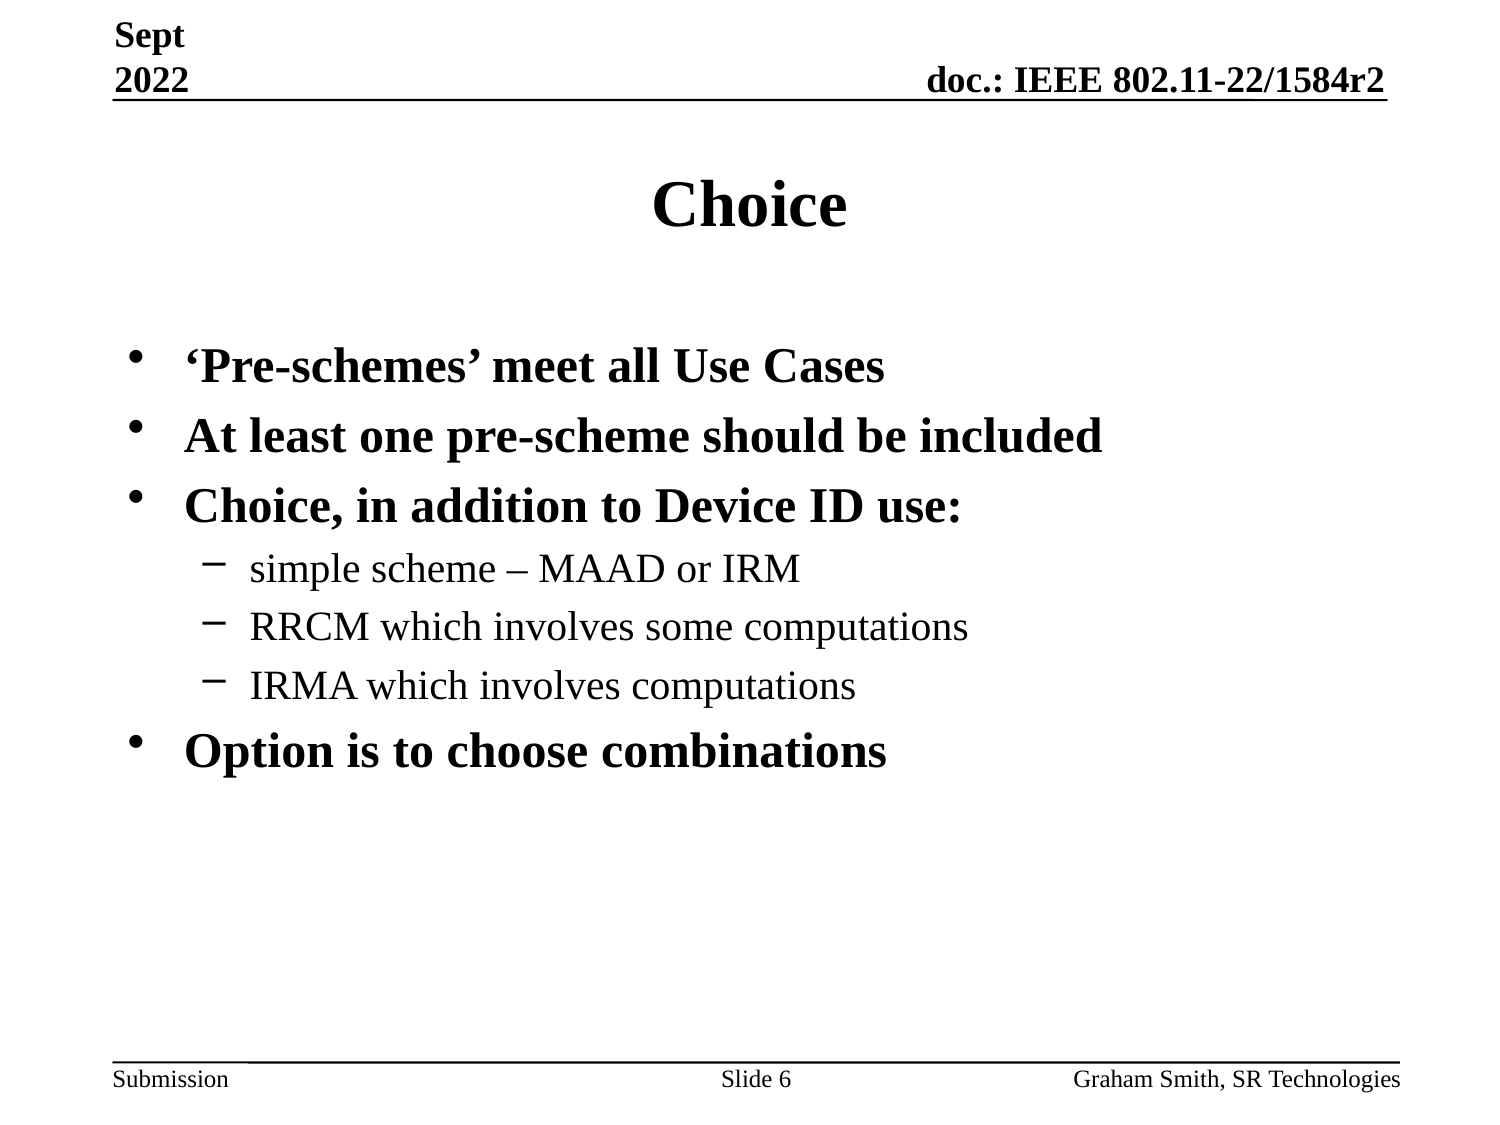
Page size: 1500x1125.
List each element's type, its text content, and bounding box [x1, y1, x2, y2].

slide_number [114, 54, 265, 101]
slide_number Slide 6 [712, 1061, 800, 1093]
footer Graham Smith, SR Technologies [1069, 1061, 1402, 1093]
list ‘Pre-schemes’ meet all Use Cases At least one pre-scheme should be included Choice, in addition to Device ID use: simple scheme – MAAD or IRM RRCM which involves some computations IRMA which involves computations Option is to choose combinations [112, 324, 1388, 1000]
title Choice [112, 112, 1388, 288]
